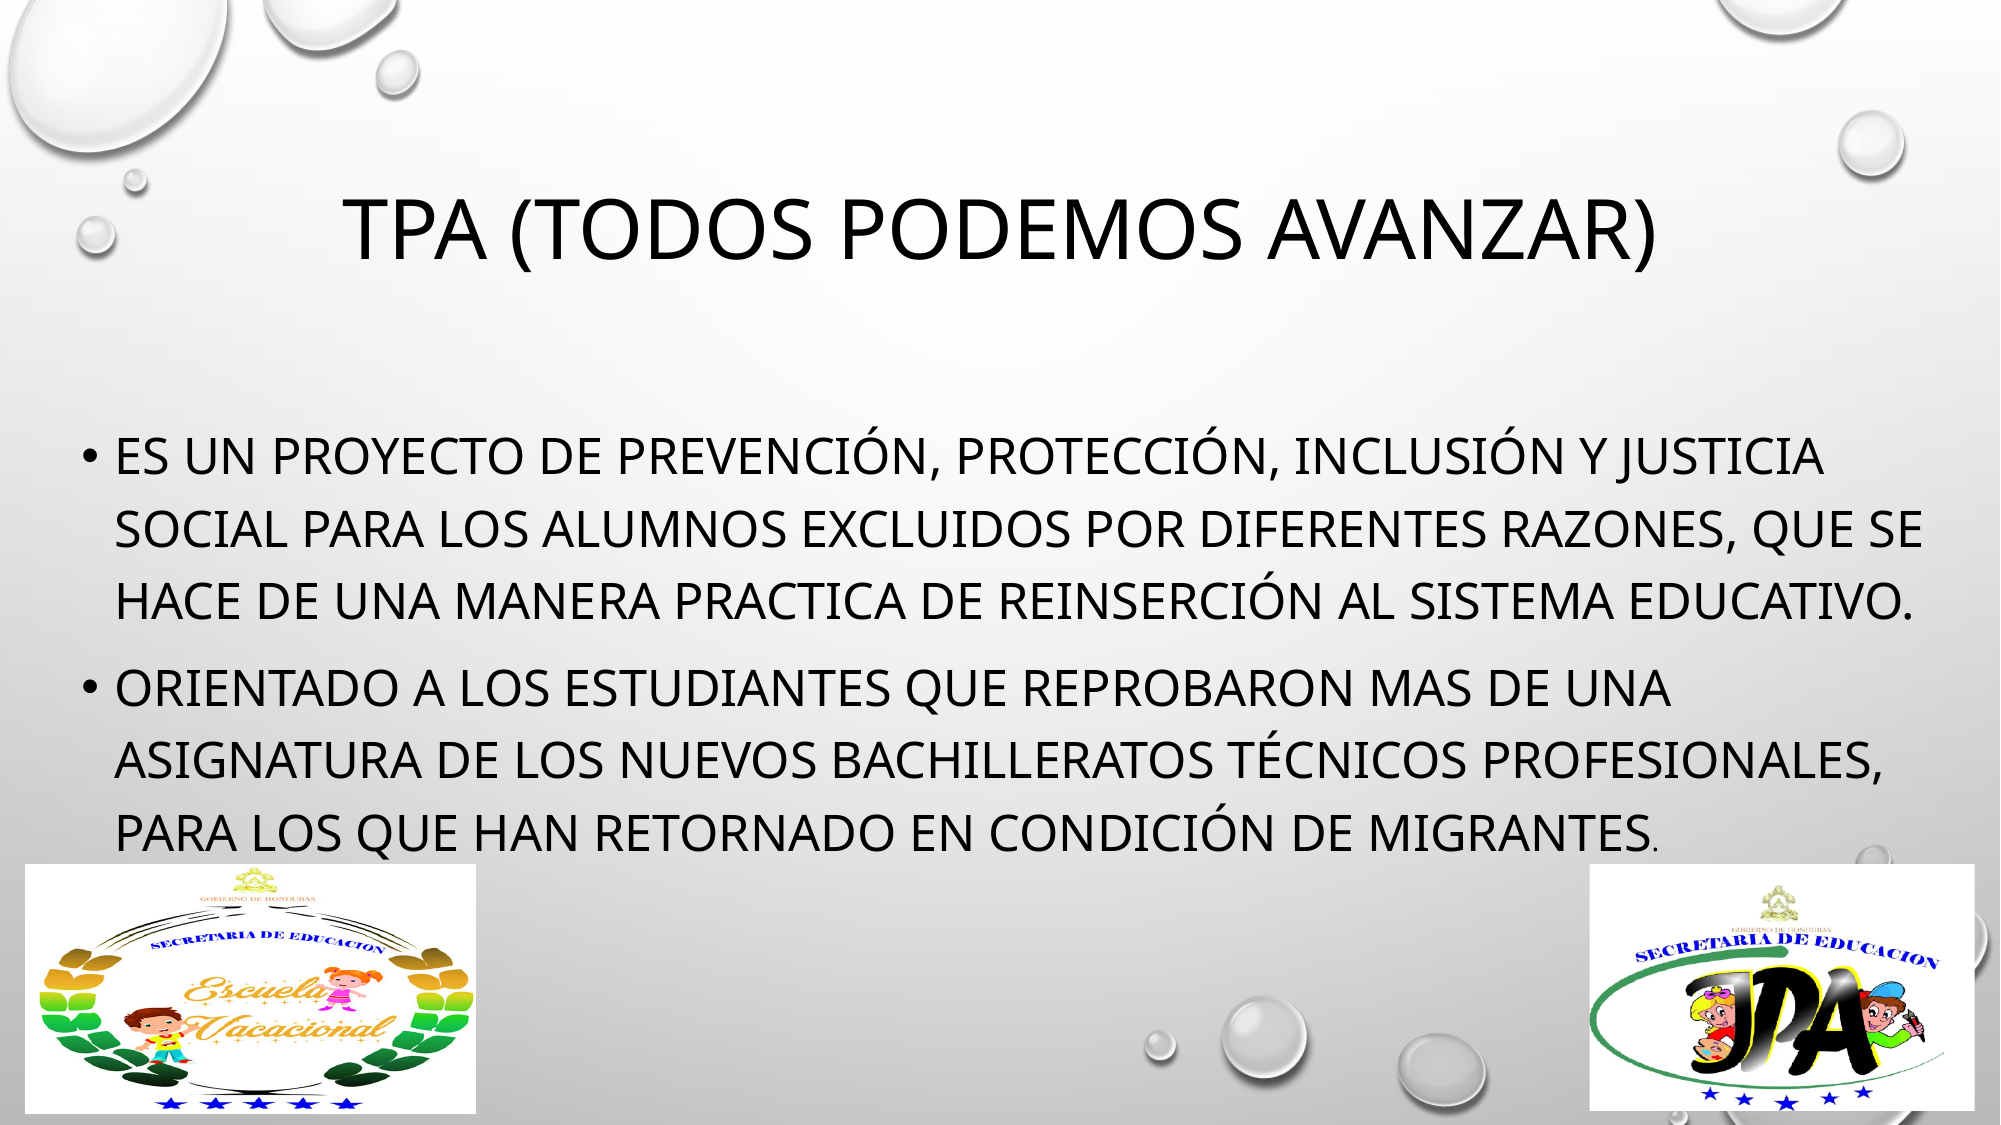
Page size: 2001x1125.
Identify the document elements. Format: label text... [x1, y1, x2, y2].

list Es un proyecto de prevención, protección, inclusión y justicia social para los alumnos excluidos por diferentes razones, que se hace de una manera practica de reinserción al sistema educativo. Orientado a los estudiantes que reprobaron mas de una asignatura de los nuevos bachilleratos técnicos profesionales, para los que han retornado en condición de migrantes. [66, 405, 1975, 897]
title TPA (Todos Podemos avanzar) [149, 101, 1851, 364]
picture [0, 0, 2000, 1125]
